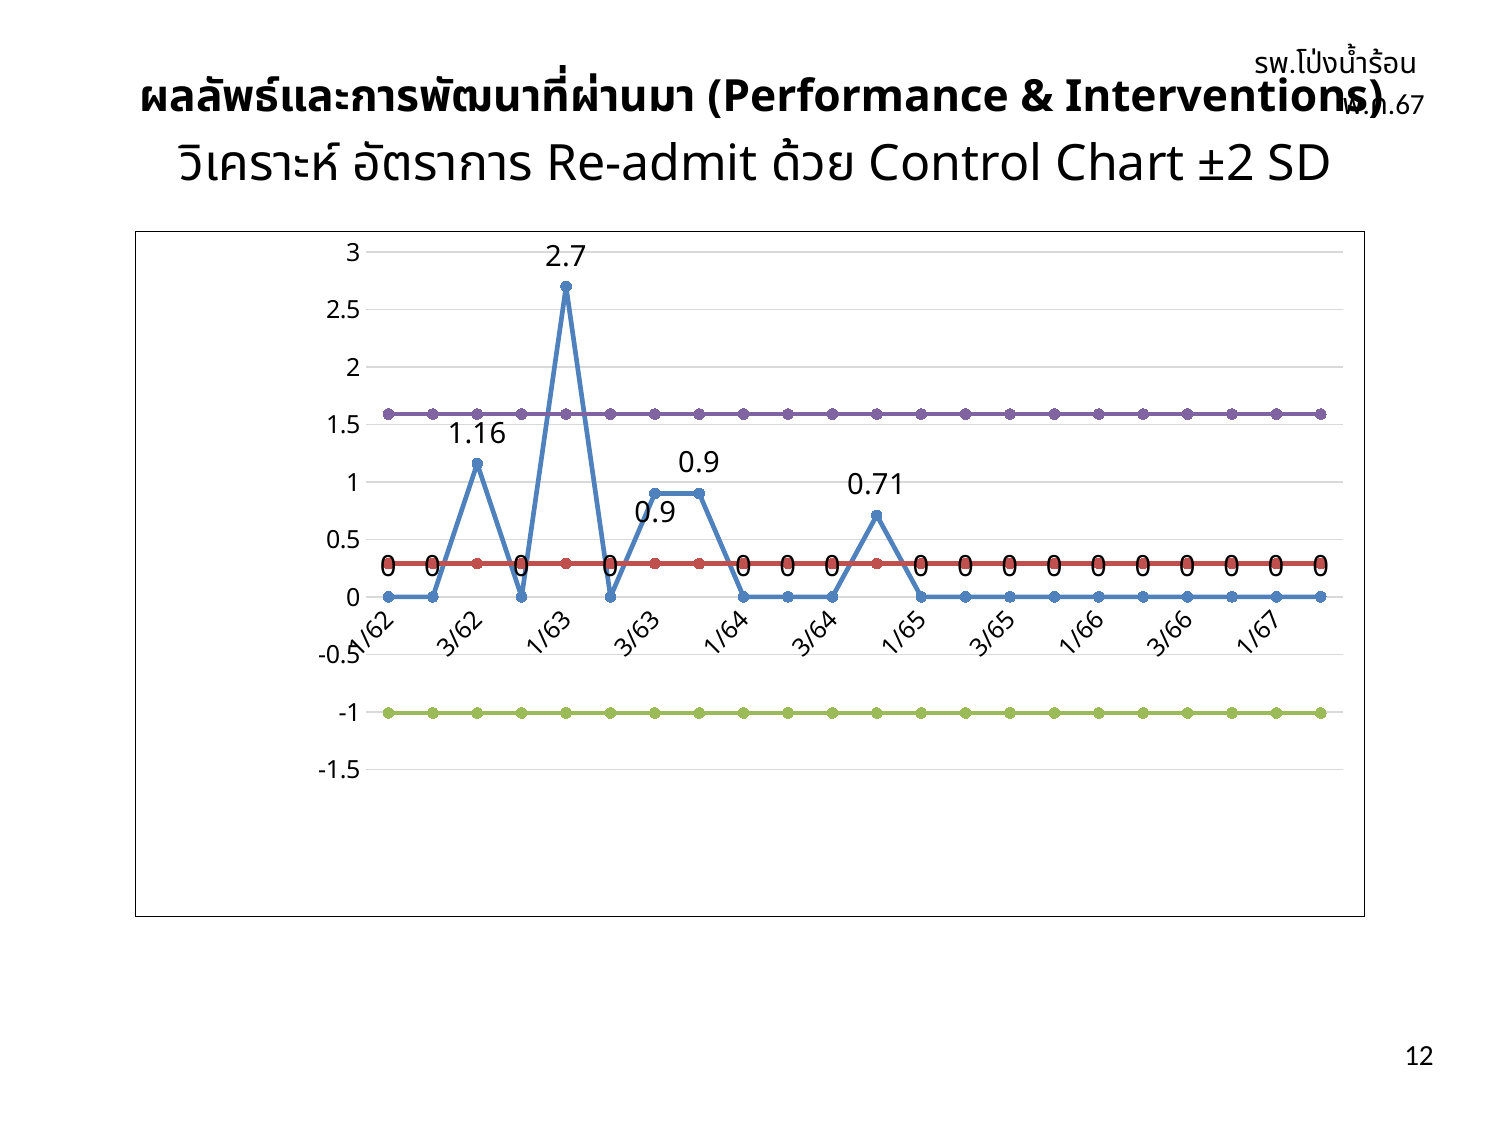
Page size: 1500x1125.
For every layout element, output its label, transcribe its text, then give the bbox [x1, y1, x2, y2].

title ผลลัพธ์และการพัฒนาที่ผ่านมา (Performance & Interventions) [88, 52, 1436, 142]
text_box รพ.โป่งน้ำร้อน พ.ค.67 [1163, 32, 1440, 103]
text_box วิเคราะห์ อัตราการ Re-admit ด้วย Control Chart ±2 SD [111, 124, 1401, 197]
text_box 12 [1352, 1023, 1449, 1094]
chart [135, 231, 1365, 917]
